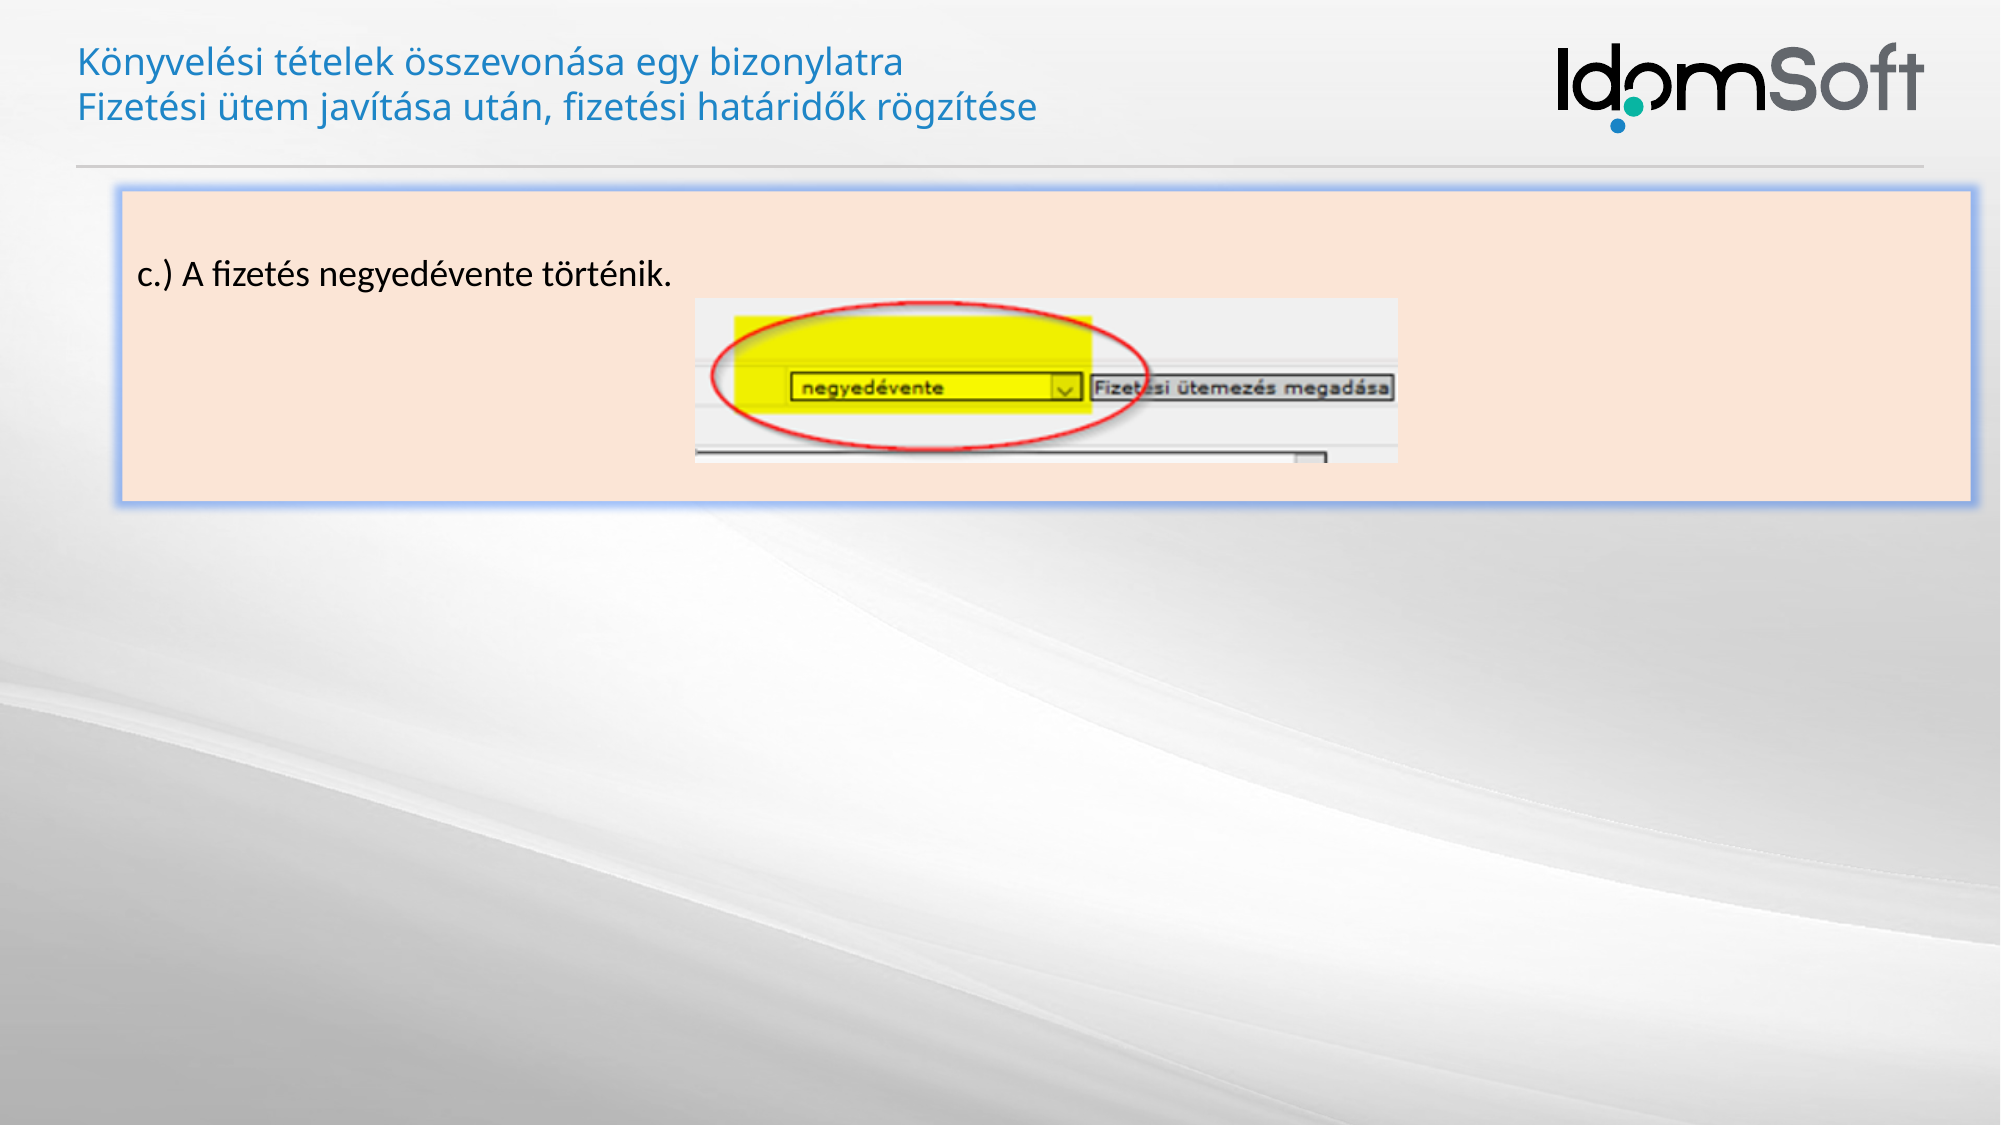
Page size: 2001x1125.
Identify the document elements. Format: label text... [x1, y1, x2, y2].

text_box c.) A fizetés negyedévente történik. [122, 191, 1971, 502]
picture [1557, 42, 1925, 134]
title Könyvelési tételek összevonása egy bizonylatra Fizetési ütem javítása után, fizetési határidők rögzítése [0, 0, 2000, 167]
picture [0, 0, 2001, 1125]
